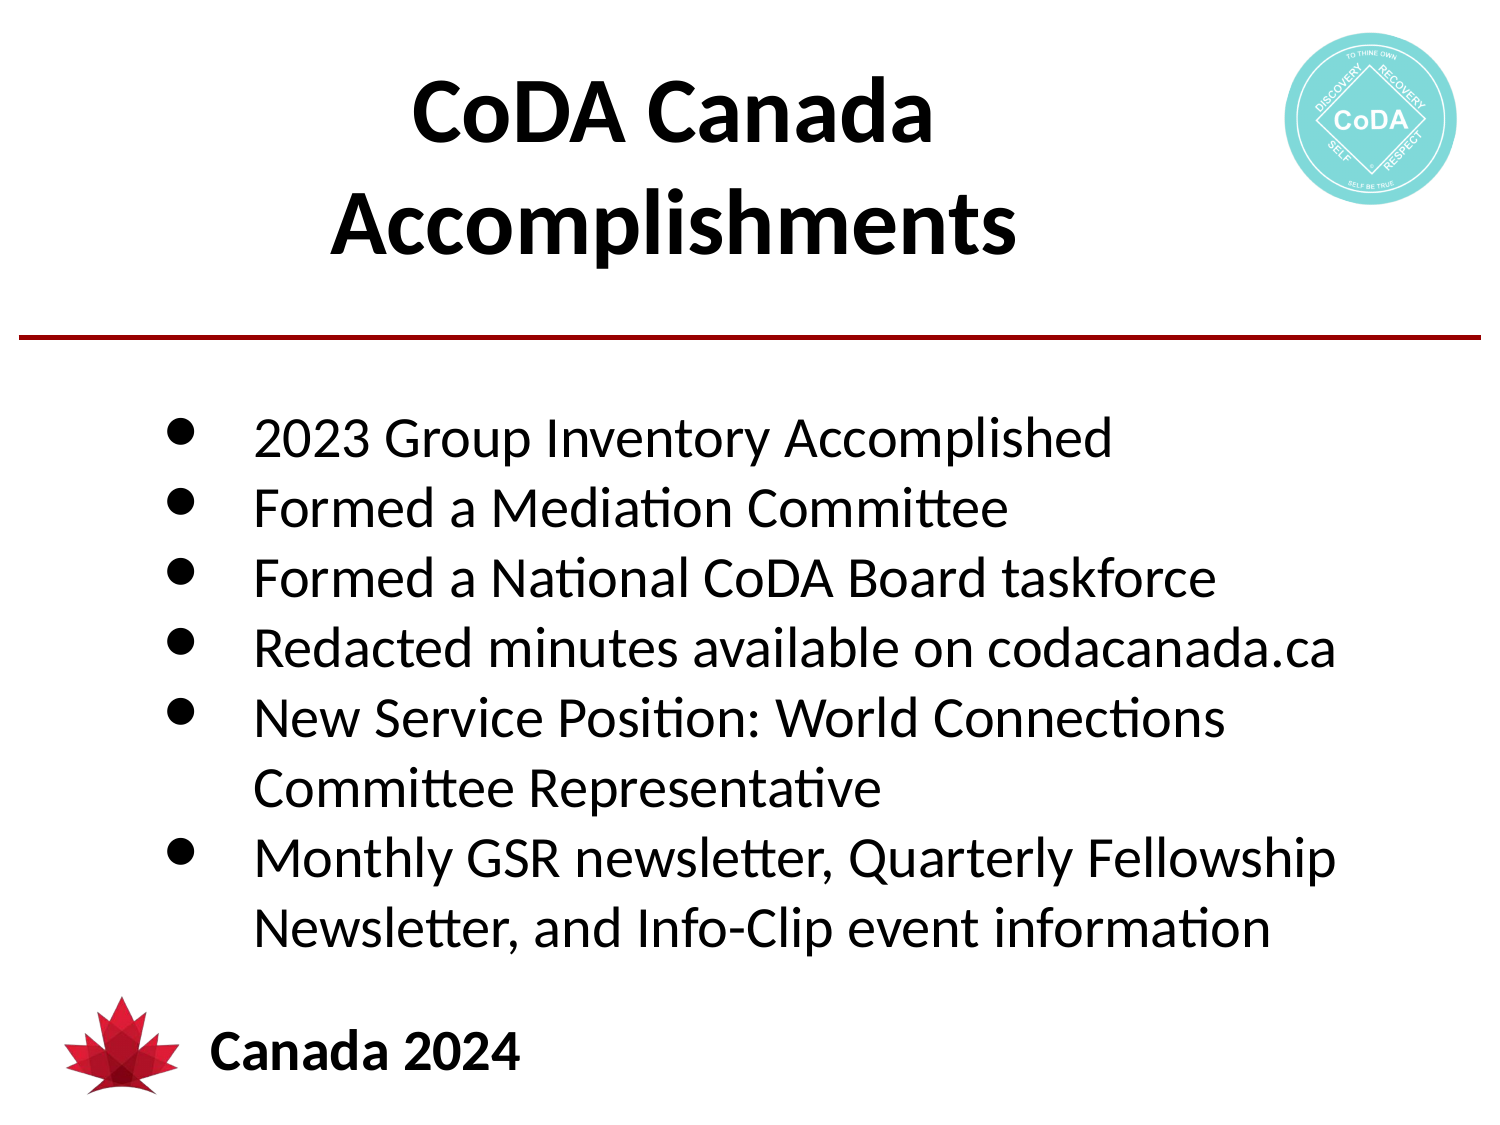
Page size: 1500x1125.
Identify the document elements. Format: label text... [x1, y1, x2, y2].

picture [1264, 12, 1477, 225]
picture [60, 996, 180, 1098]
text_box CoDA Canada Accomplishments [85, 33, 1264, 289]
text_box Canada 2024 [180, 996, 569, 1097]
text_box 2023 Group Inventory Accomplished Formed a Mediation Committee Formed a National CoDA Board taskforce Redacted minutes available on codacanada.ca New Service Position: World Connections Committee Representative Monthly GSR newsletter, Quarterly Fellowship Newsletter, and Info-Clip event information [125, 384, 1379, 975]
